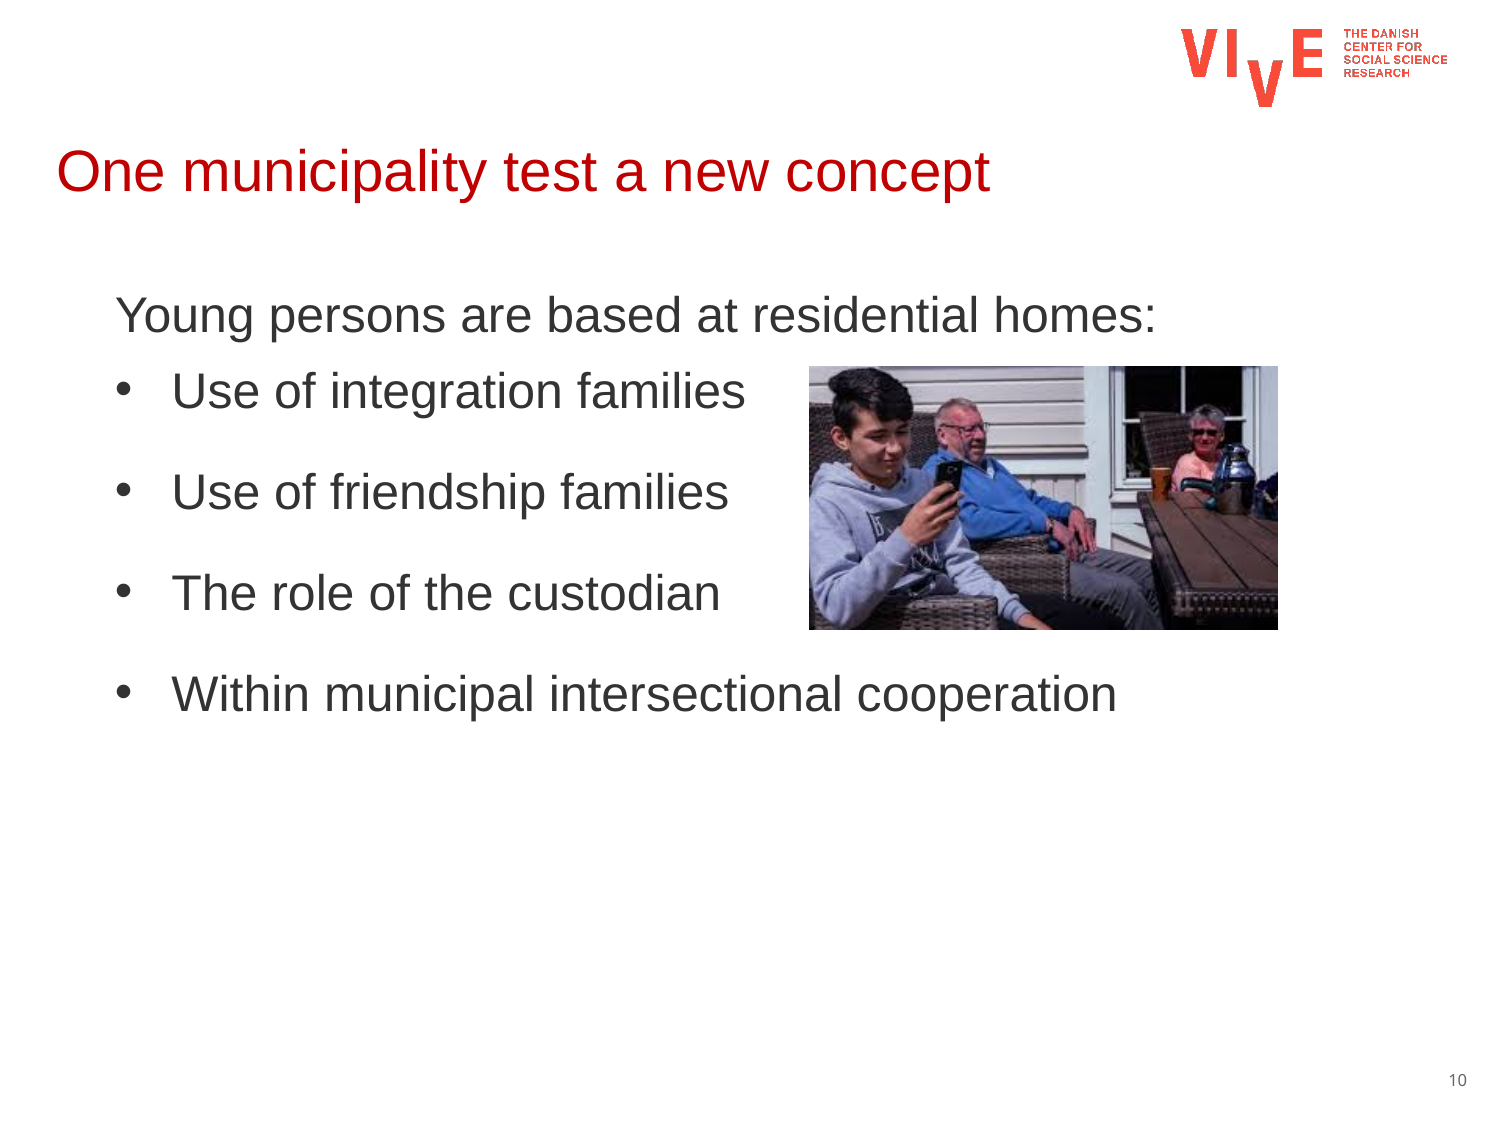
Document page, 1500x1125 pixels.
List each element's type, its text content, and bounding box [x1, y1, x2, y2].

list Young persons are based at residential homes: Use of integration families Use of friendship families The role of the custodian Within municipal intersectional cooperation [100, 268, 1441, 990]
picture [1181, 29, 1447, 107]
slide_number 10 [1336, 1062, 1483, 1100]
picture [808, 366, 1278, 630]
title One municipality test a new concept [41, 125, 1483, 268]
